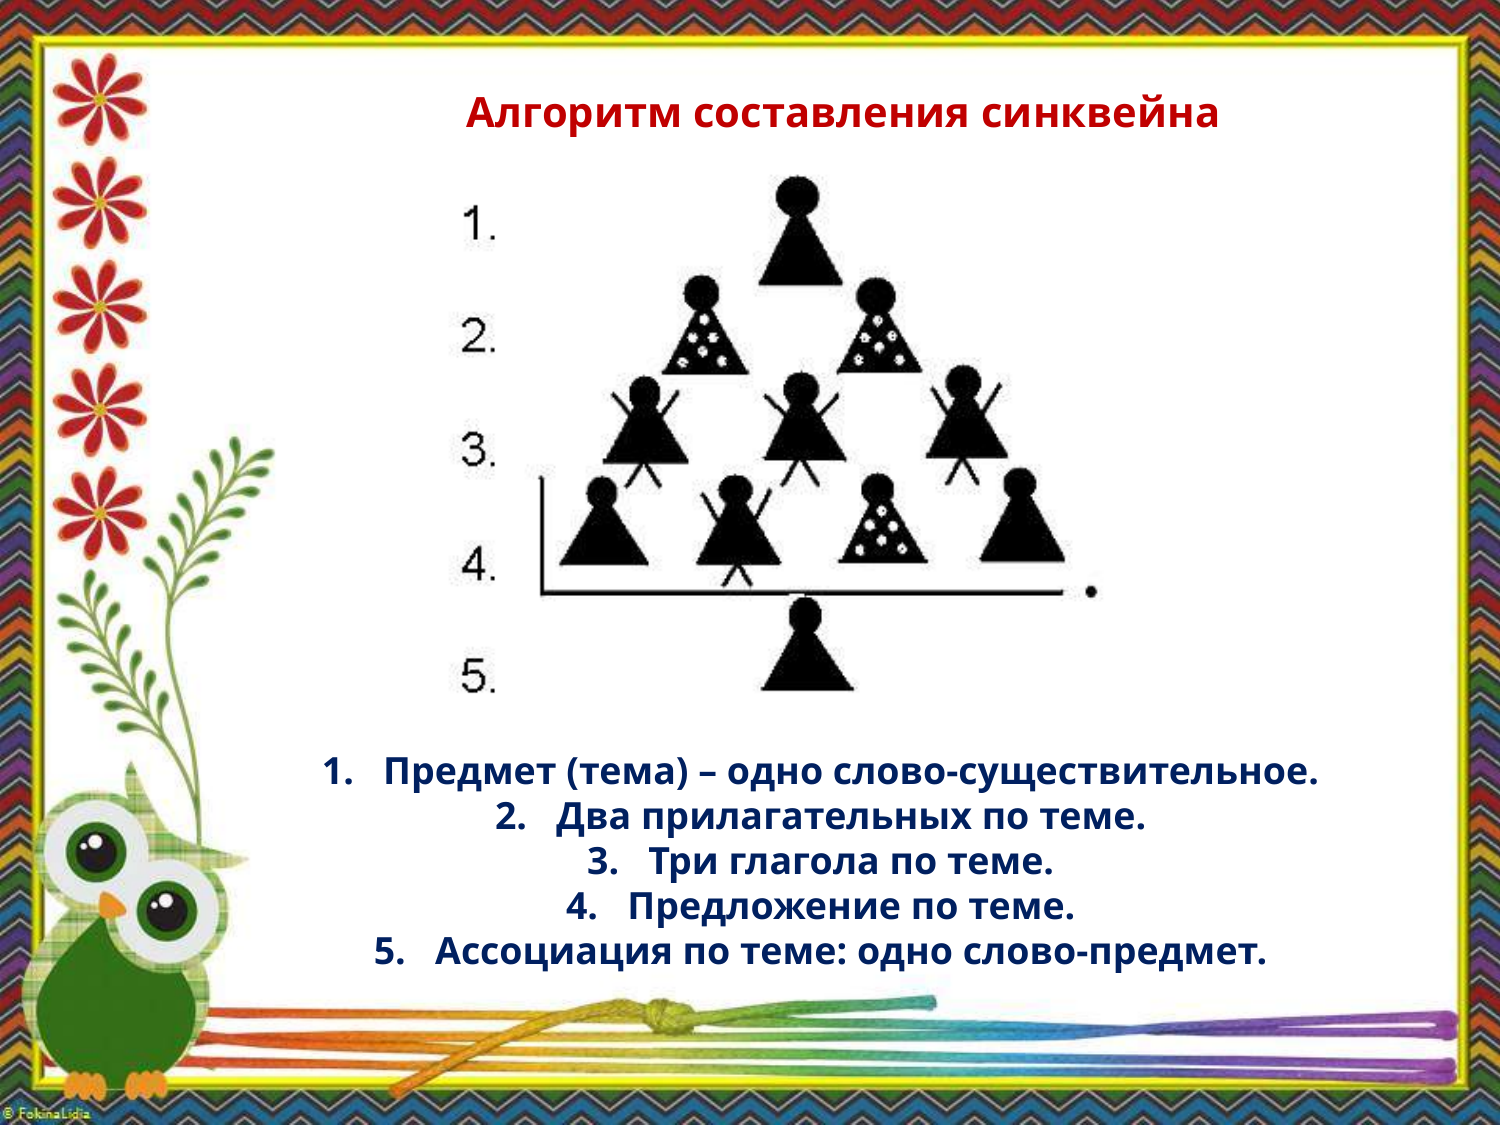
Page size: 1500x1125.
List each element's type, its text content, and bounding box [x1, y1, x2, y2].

text_box 1. Предмет (тема) – одно слово-существительное. 2. Два прилагательных по теме. 3. Три глагола по теме. 4. Предложение по теме. 5. Ассоциация по теме: одно слово-предмет. [242, 739, 1400, 980]
text_box Алгоритм составления синквейна [452, 78, 1236, 143]
picture [0, 0, 1500, 1125]
